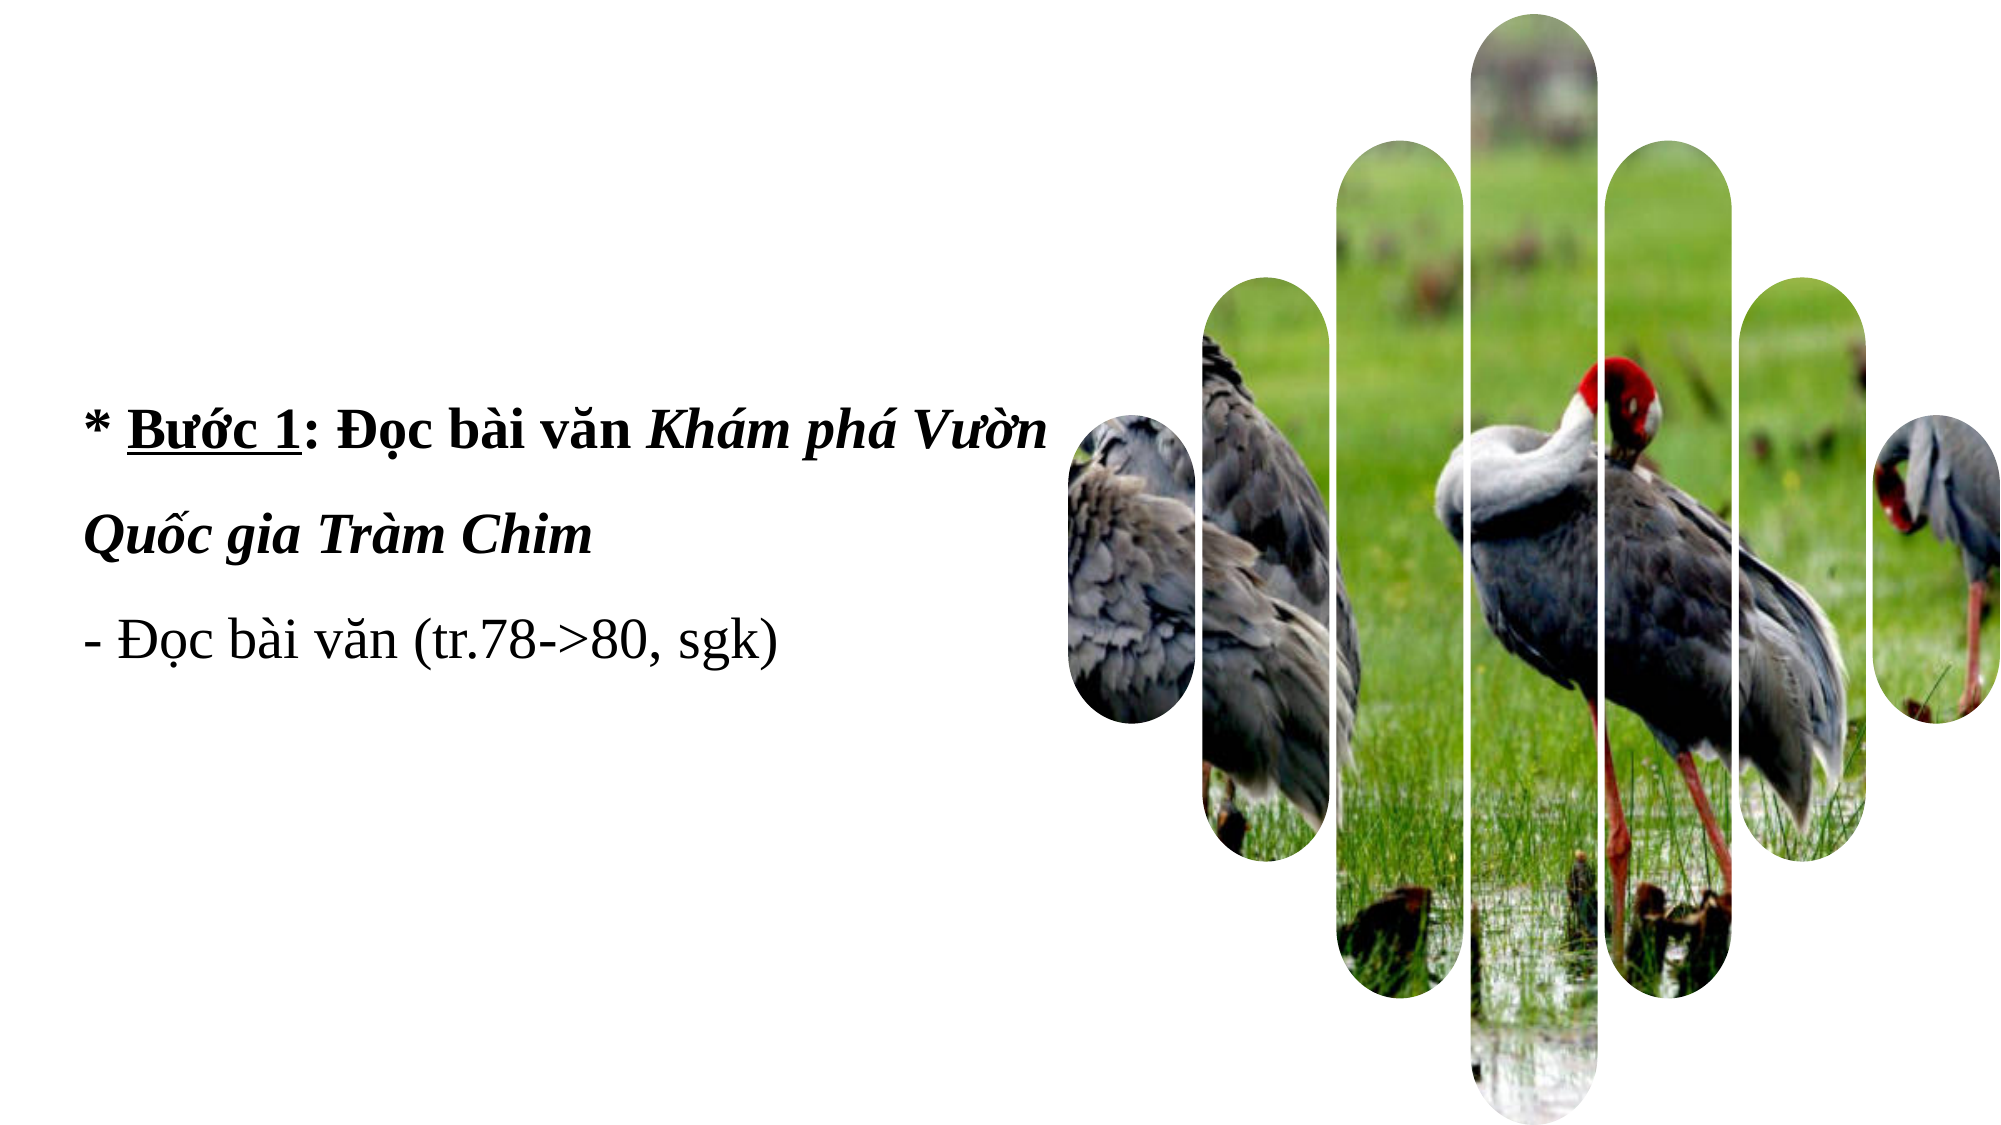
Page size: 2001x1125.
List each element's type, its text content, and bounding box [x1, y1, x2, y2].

picture [1067, 13, 2000, 1125]
text_box * Bước 1: Đọc bài văn Khám phá Vườn Quốc gia Tràm Chim - Đọc bài văn (tr.78->80, sgk) [68, 347, 1067, 678]
